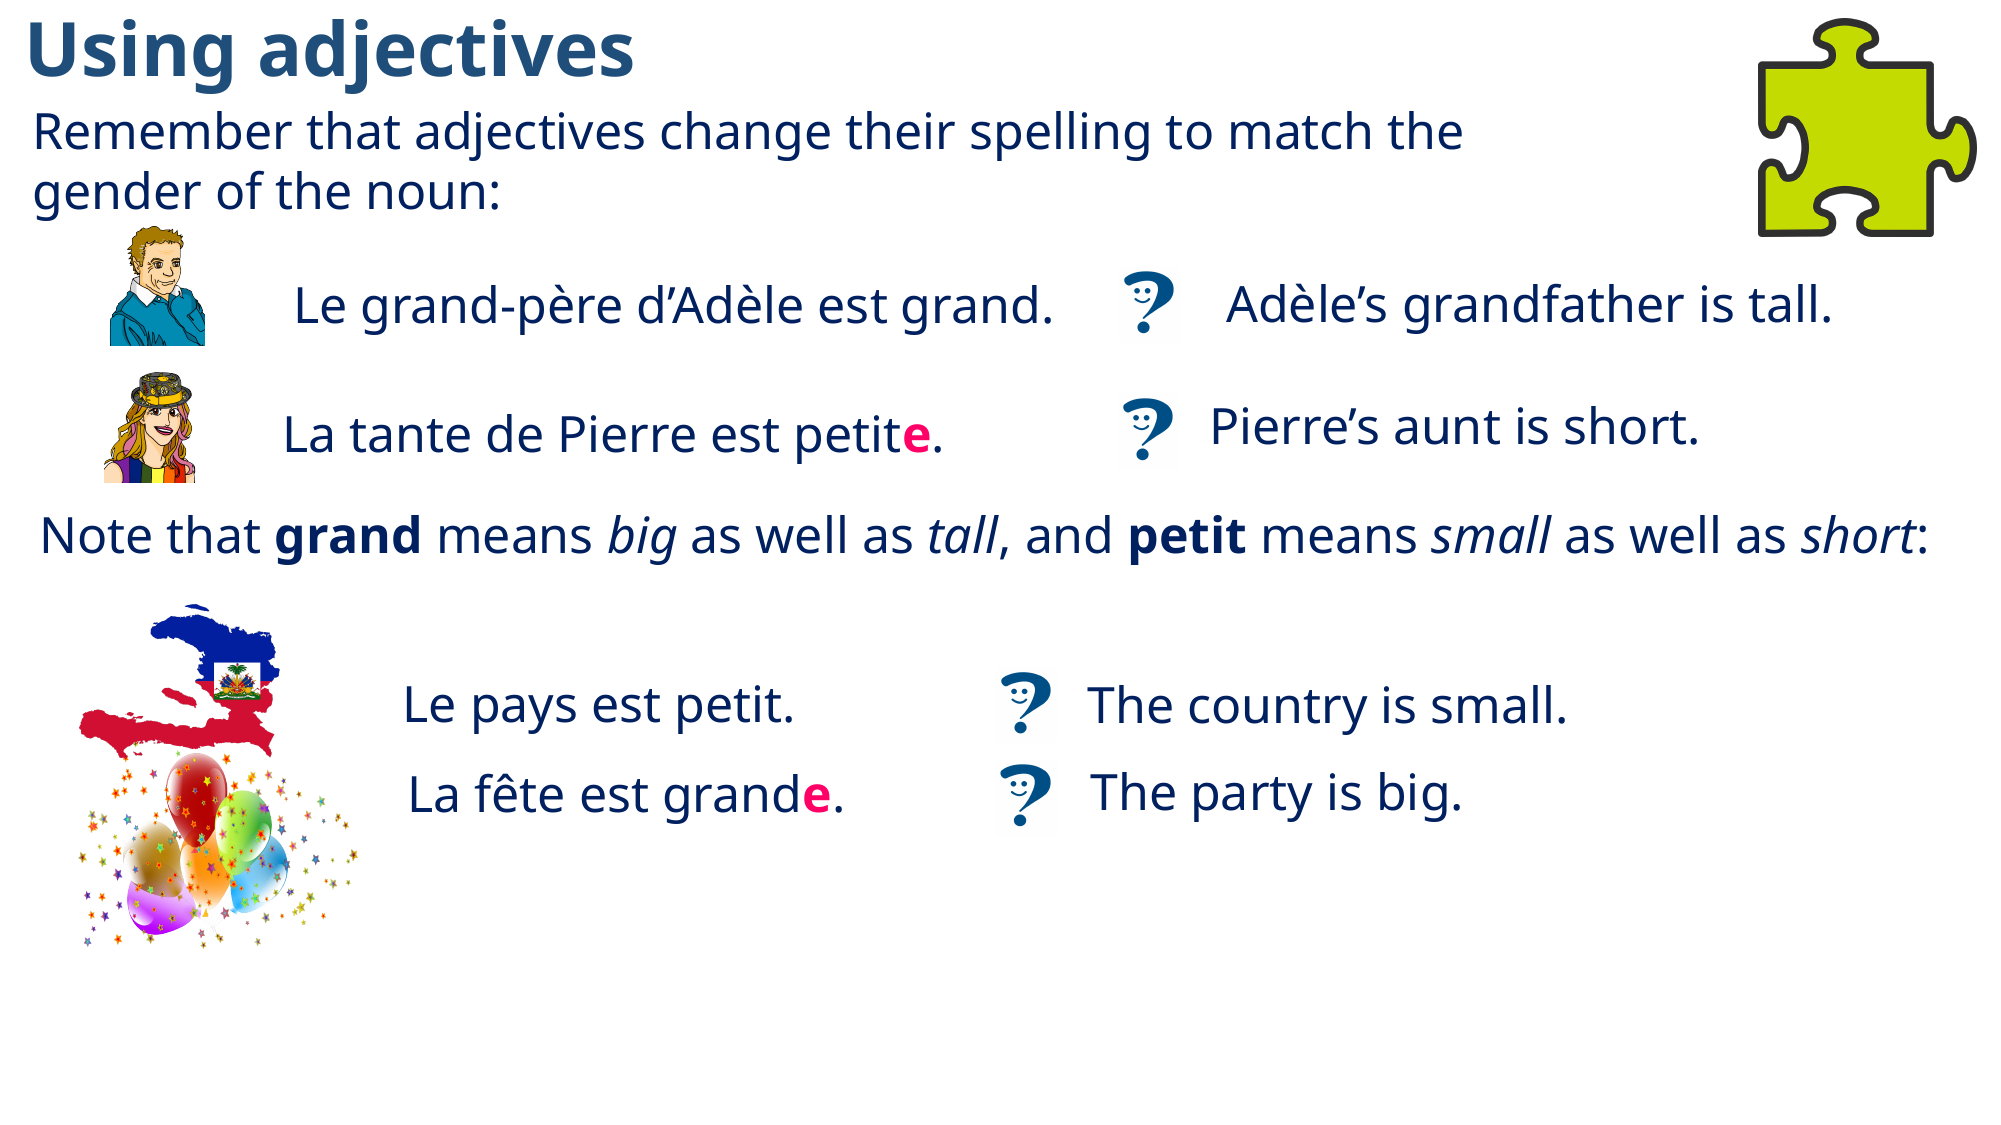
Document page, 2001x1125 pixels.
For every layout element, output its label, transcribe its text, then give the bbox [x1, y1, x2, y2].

text_box La tante de Pierre est petite. [267, 394, 961, 470]
text_box Remember that adjectives change their spelling to match the gender of the noun: [17, 91, 1623, 227]
text_box La fête est grande. [392, 755, 861, 831]
text_box The country is small. [1072, 665, 1584, 741]
picture [79, 604, 280, 758]
text_box Le grand-père d’Adèle est grand. [278, 266, 1071, 342]
picture [996, 667, 1058, 744]
picture [1118, 266, 1180, 343]
text_box Note that grand means big as well as tall, and petit means small as well as short: [24, 496, 2000, 572]
picture [1758, 18, 1978, 237]
picture [995, 759, 1057, 836]
picture [1117, 393, 1179, 470]
title Using adjectives [24, 11, 1020, 91]
text_box The party is big. [1075, 753, 1480, 828]
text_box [77, 736, 358, 949]
text_box Adèle’s grandfather is tall. [1211, 265, 1849, 340]
picture [109, 221, 206, 324]
text_box Pierre’s aunt is short. [1194, 386, 1717, 462]
text_box Le pays est petit. [387, 665, 812, 740]
picture [103, 372, 214, 484]
